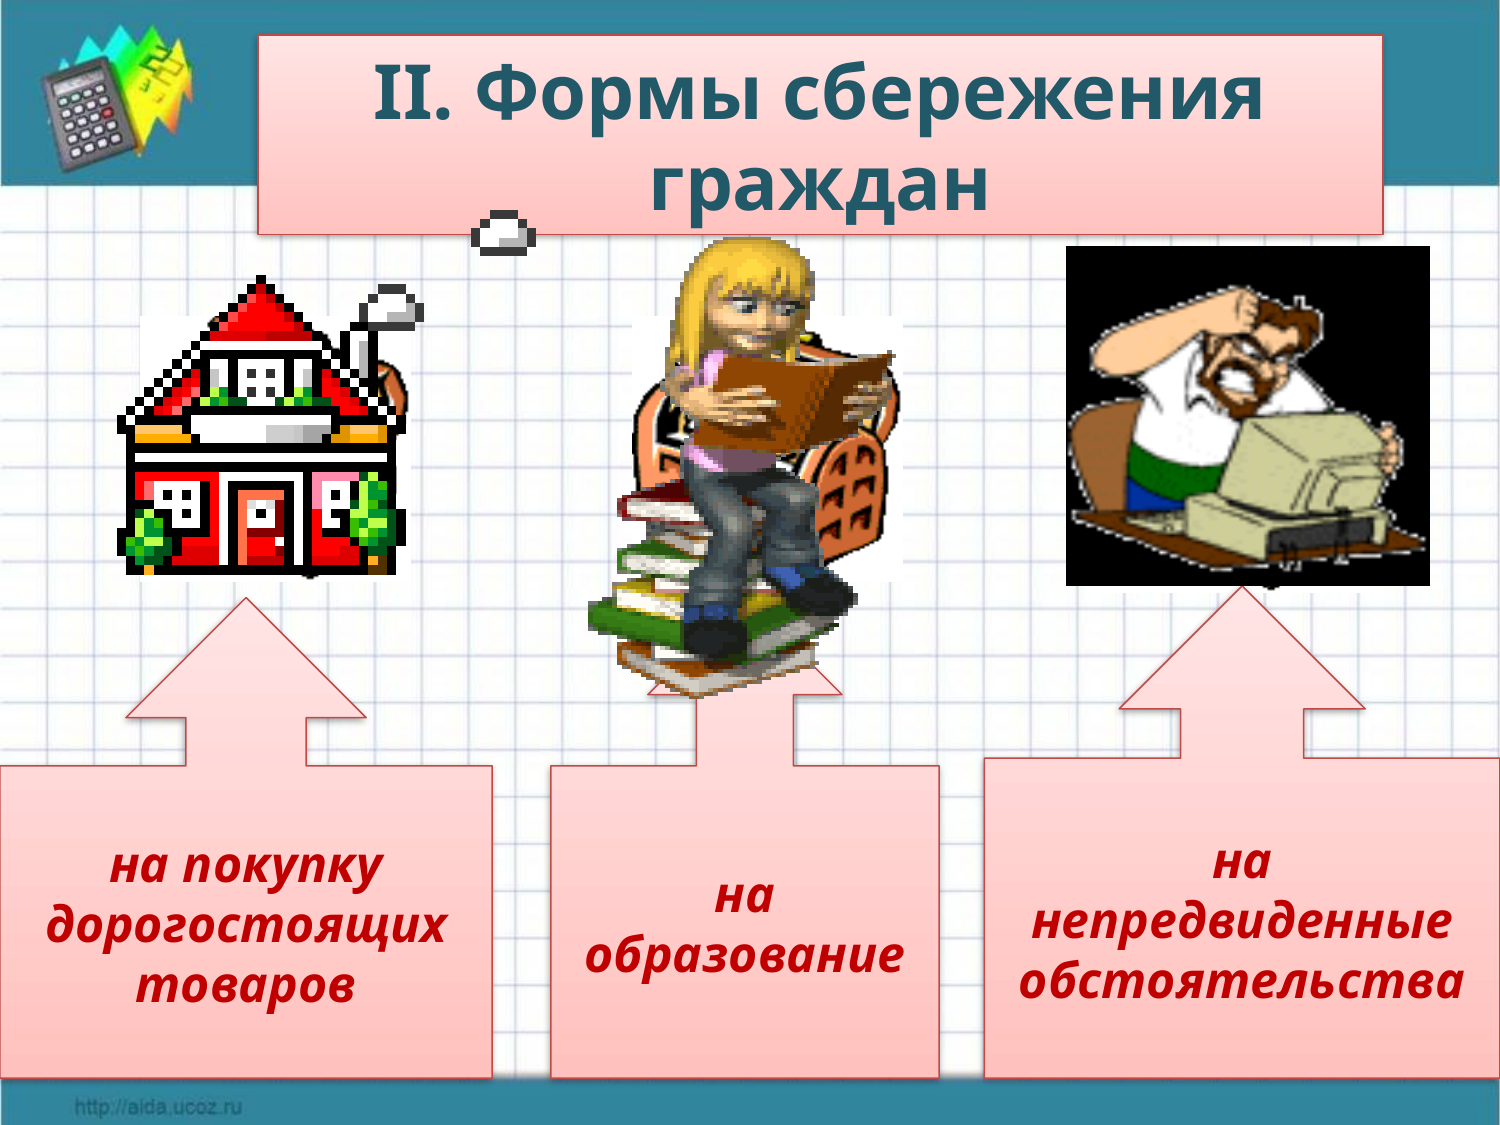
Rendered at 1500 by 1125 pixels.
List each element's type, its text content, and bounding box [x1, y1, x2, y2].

text_box на покупку дорогостоящих товаров [0, 597, 493, 1079]
picture [0, 0, 1500, 1125]
text_box на образование [550, 722, 940, 1079]
text_box на непредвиденные обстоятельства [983, 602, 1500, 1079]
title II. Формы сбережения граждан [257, 34, 1384, 235]
